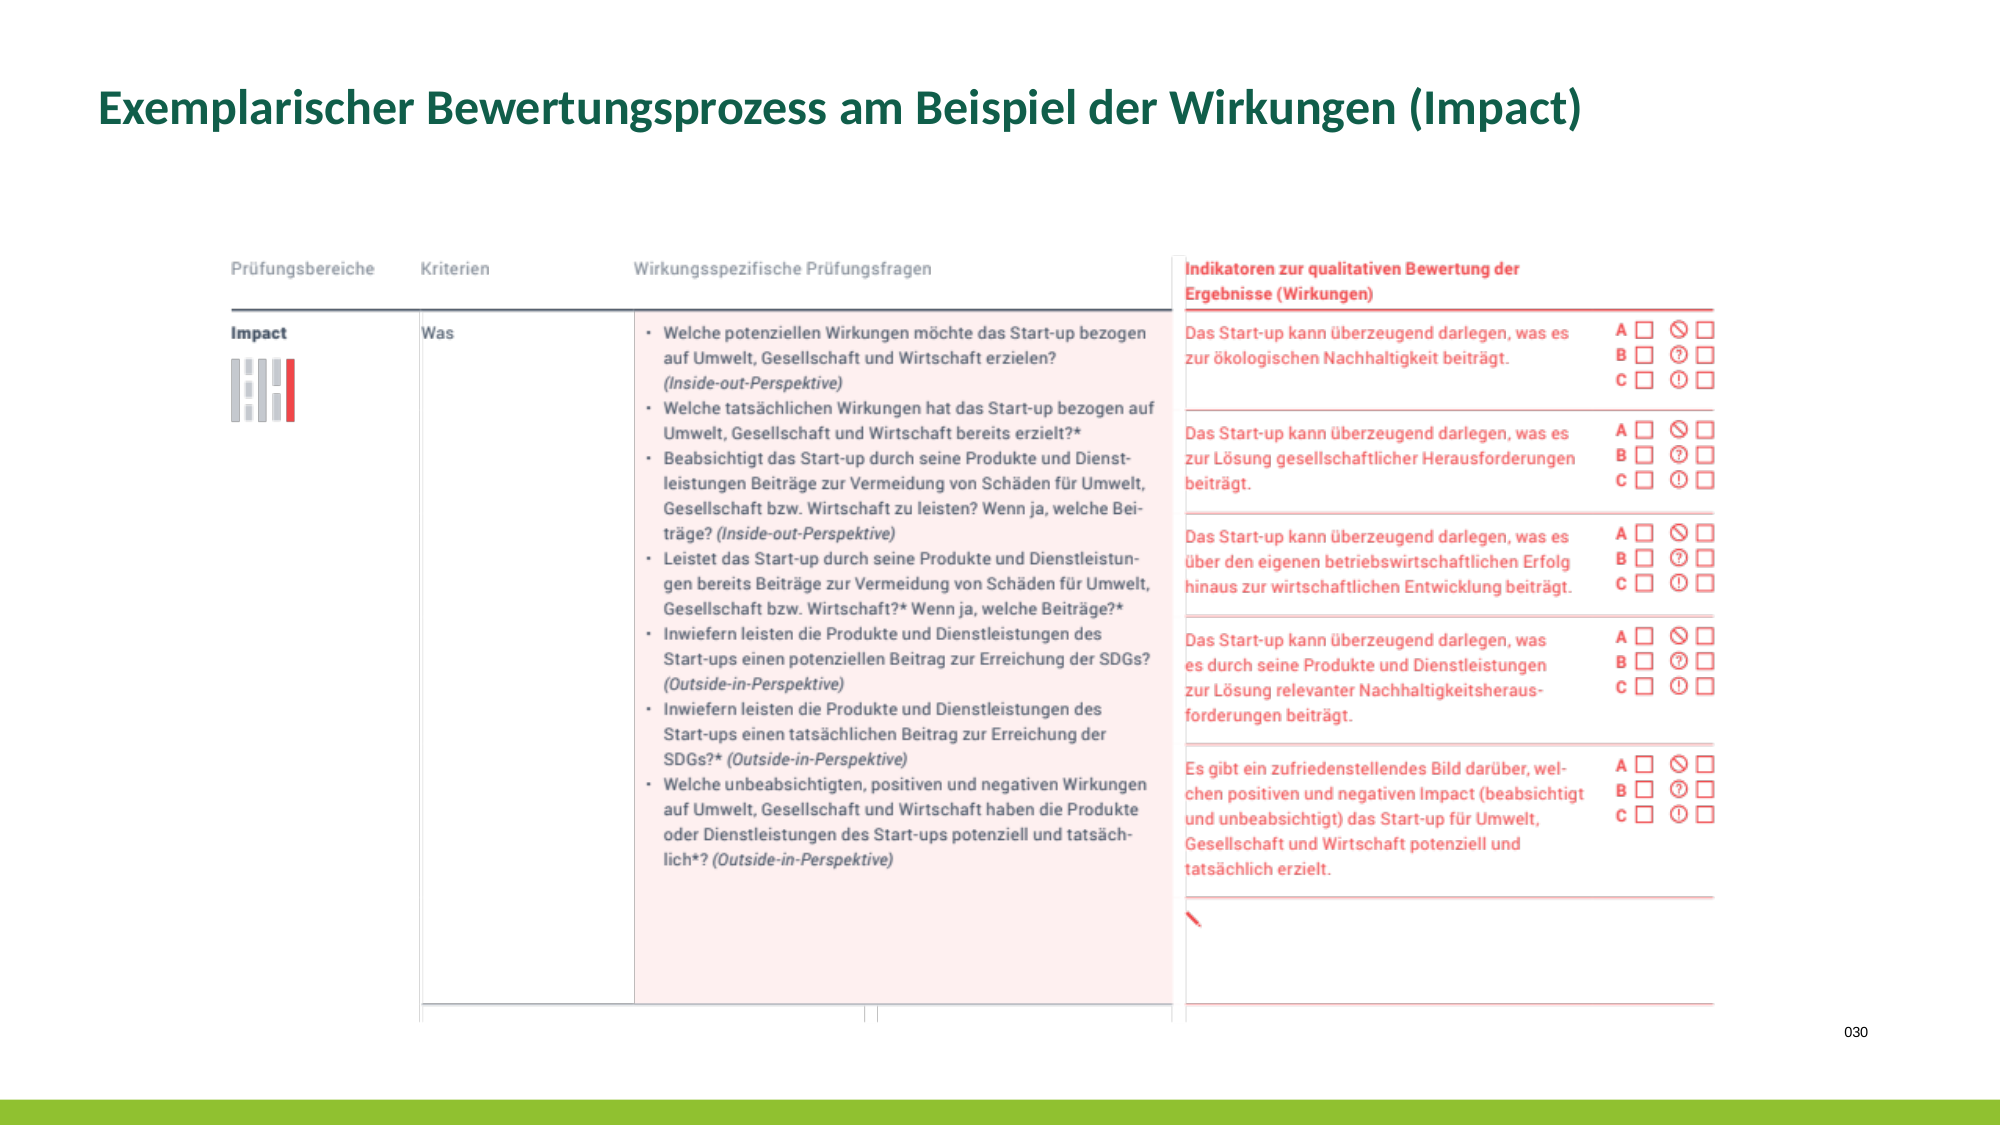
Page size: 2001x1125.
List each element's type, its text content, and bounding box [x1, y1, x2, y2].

picture [209, 233, 1771, 1058]
title Exemplarischer Bewertungsprozess am Beispiel der Wirkungen (Impact) [85, 67, 1896, 216]
